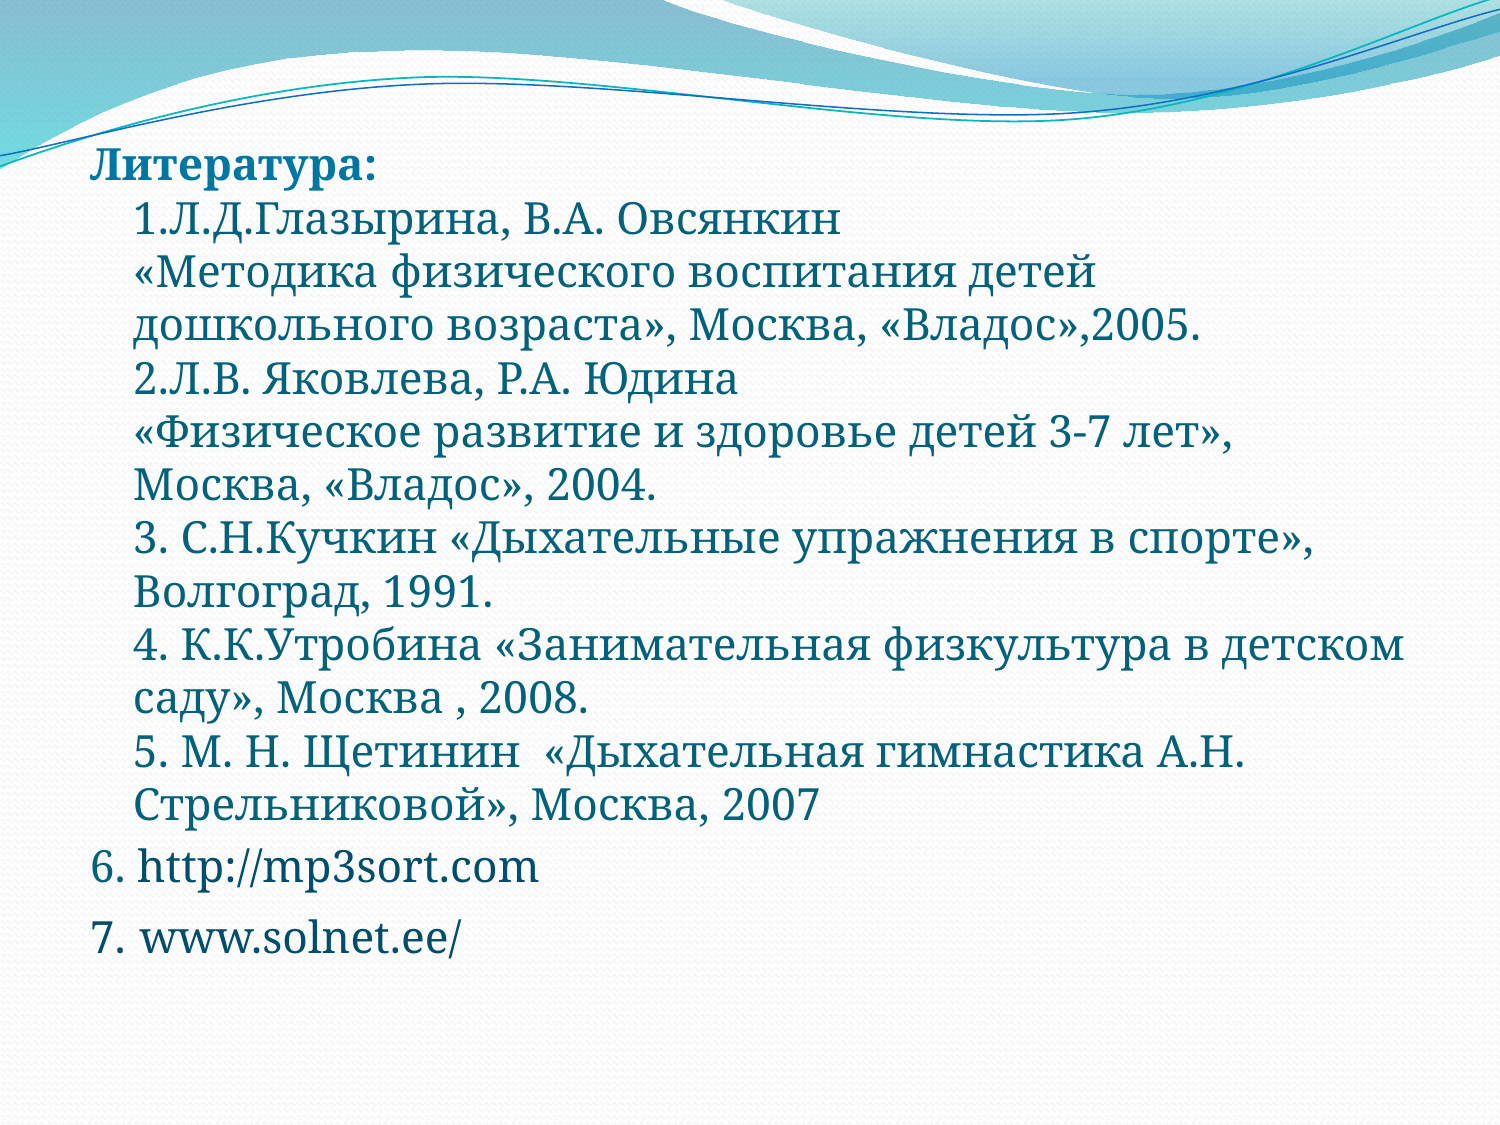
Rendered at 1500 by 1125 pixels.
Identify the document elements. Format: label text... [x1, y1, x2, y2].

list Литература: 1.Л.Д.Глазырина, В.А. Овсянкин «Методика физического воспитания детей дошкольного возраста», Москва, «Владос»,2005. 2.Л.В. Яковлева, Р.А. Юдина «Физическое развитие и здоровье детей 3-7 лет», Москва, «Владос», 2004. 3. С.Н.Кучкин «Дыхательные упражнения в спорте», Волгоград, 1991. 4. К.К.Утробина «Занимательная физкультура в детском саду», Москва , 2008. 5. М. Н. Щетинин «Дыхательная гимнастика А.Н. Стрельниковой», Москва, 2007 6. http://mp3sort.com 7. www.solnet.ee/ [75, 128, 1425, 1038]
